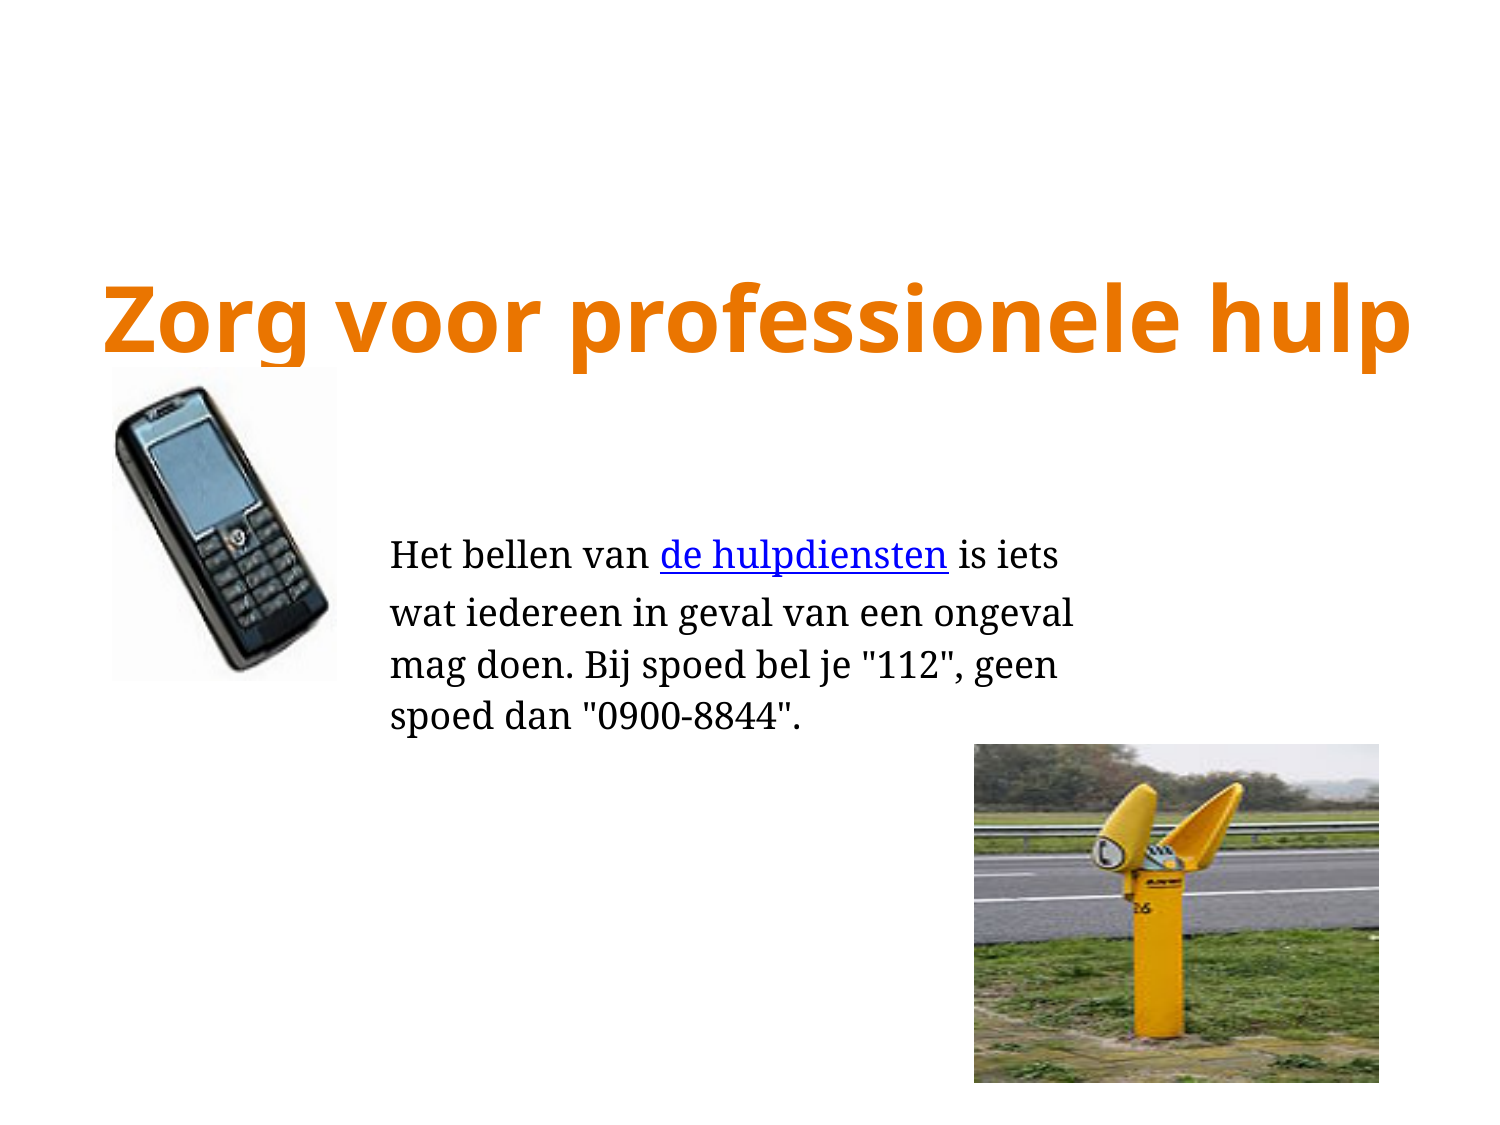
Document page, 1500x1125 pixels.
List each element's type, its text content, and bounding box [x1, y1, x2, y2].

title Zorg voor professionele hulp [88, 231, 1439, 420]
picture [111, 367, 337, 681]
picture [974, 744, 1379, 1083]
text_box Het bellen van de hulpdiensten is iets wat iedereen in geval van een ongeval mag doen. Bij spoed bel je "112", geen spoed dan "0900-8844". [374, 450, 1125, 745]
